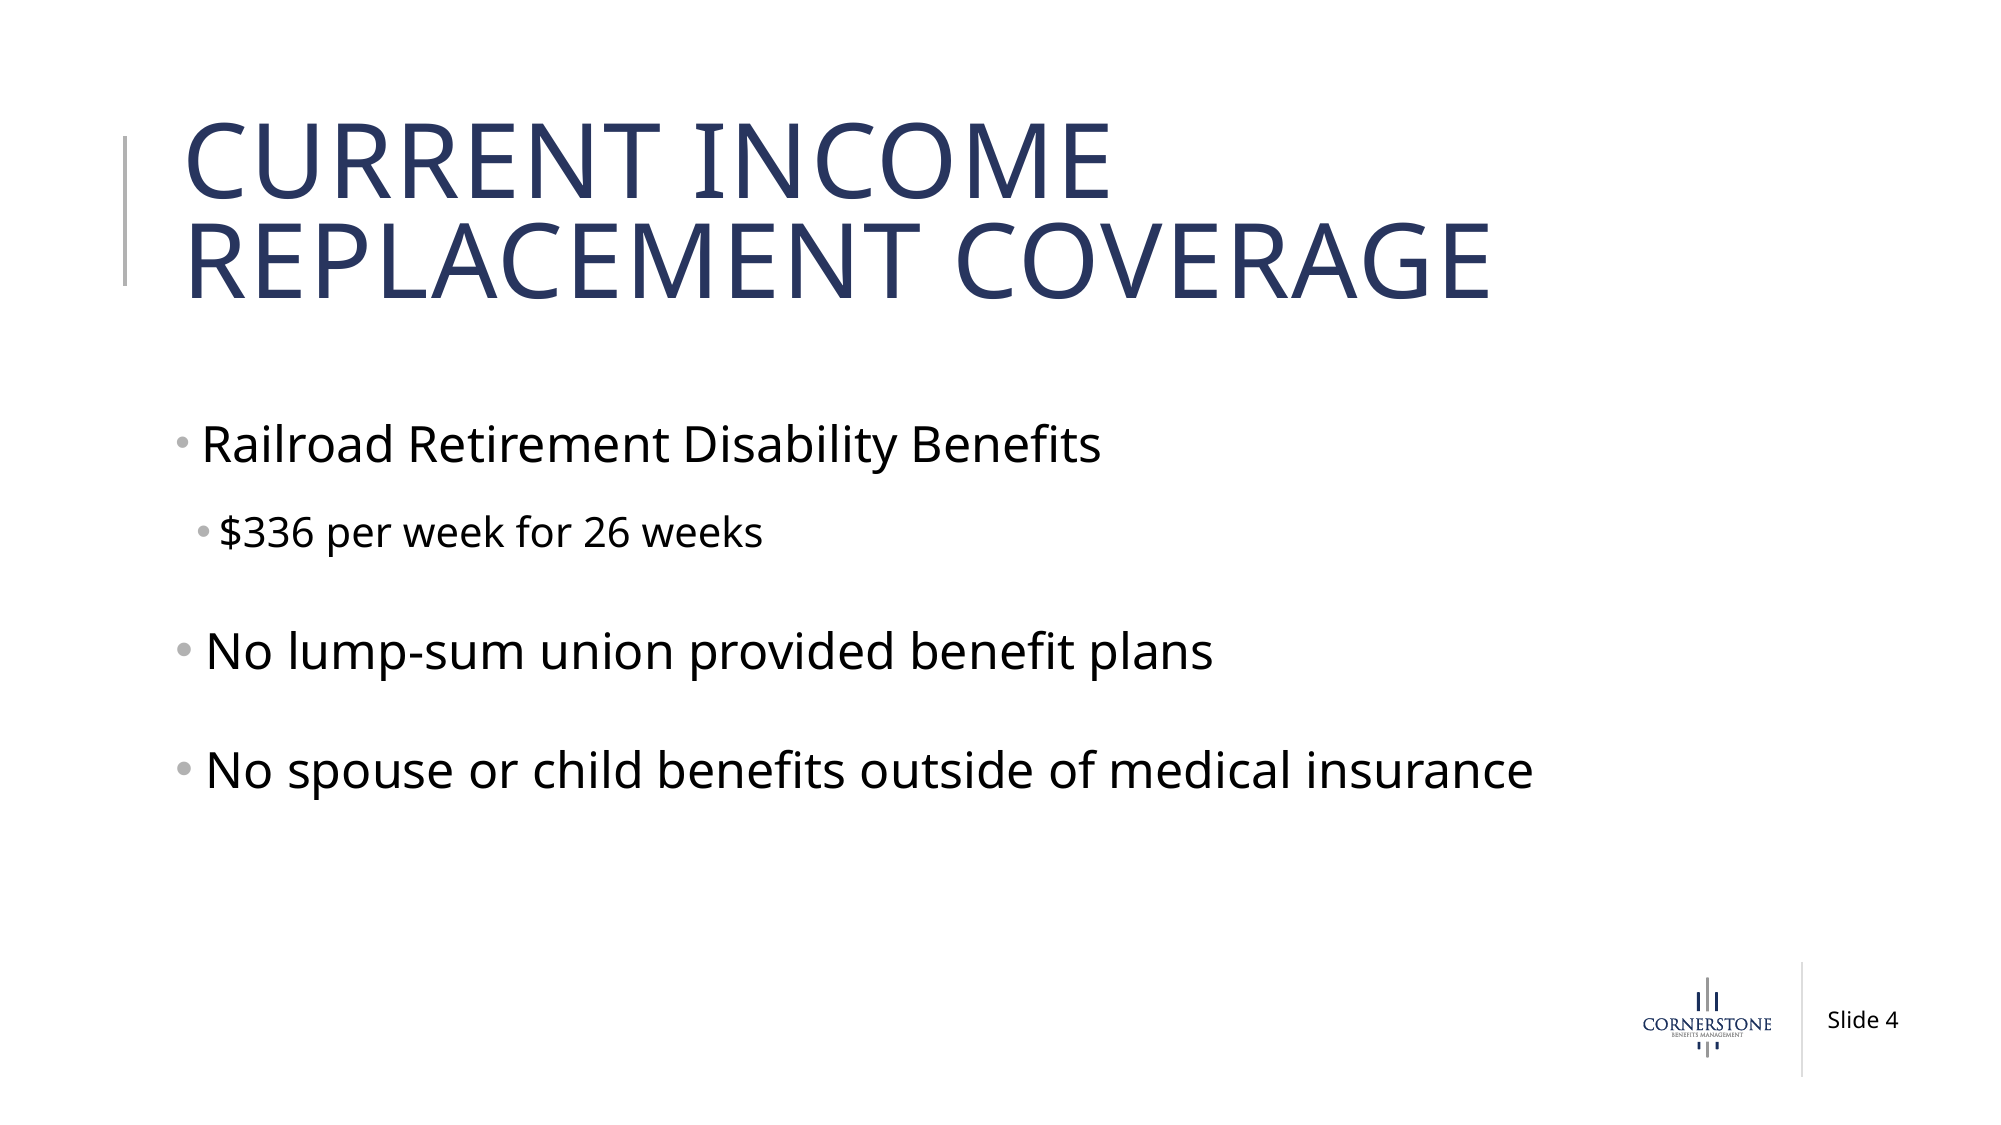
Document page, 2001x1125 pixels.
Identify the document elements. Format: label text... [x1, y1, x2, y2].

list Railroad Retirement Disability Benefits $336 per week for 26 weeks No lump-sum union provided benefit plans No spouse or child benefits outside of medical insurance [168, 375, 1763, 1035]
title Current Income Replacement Coverage [168, 96, 1763, 342]
picture [1643, 976, 1772, 1058]
text_box Slide 4 [1812, 997, 1937, 1041]
